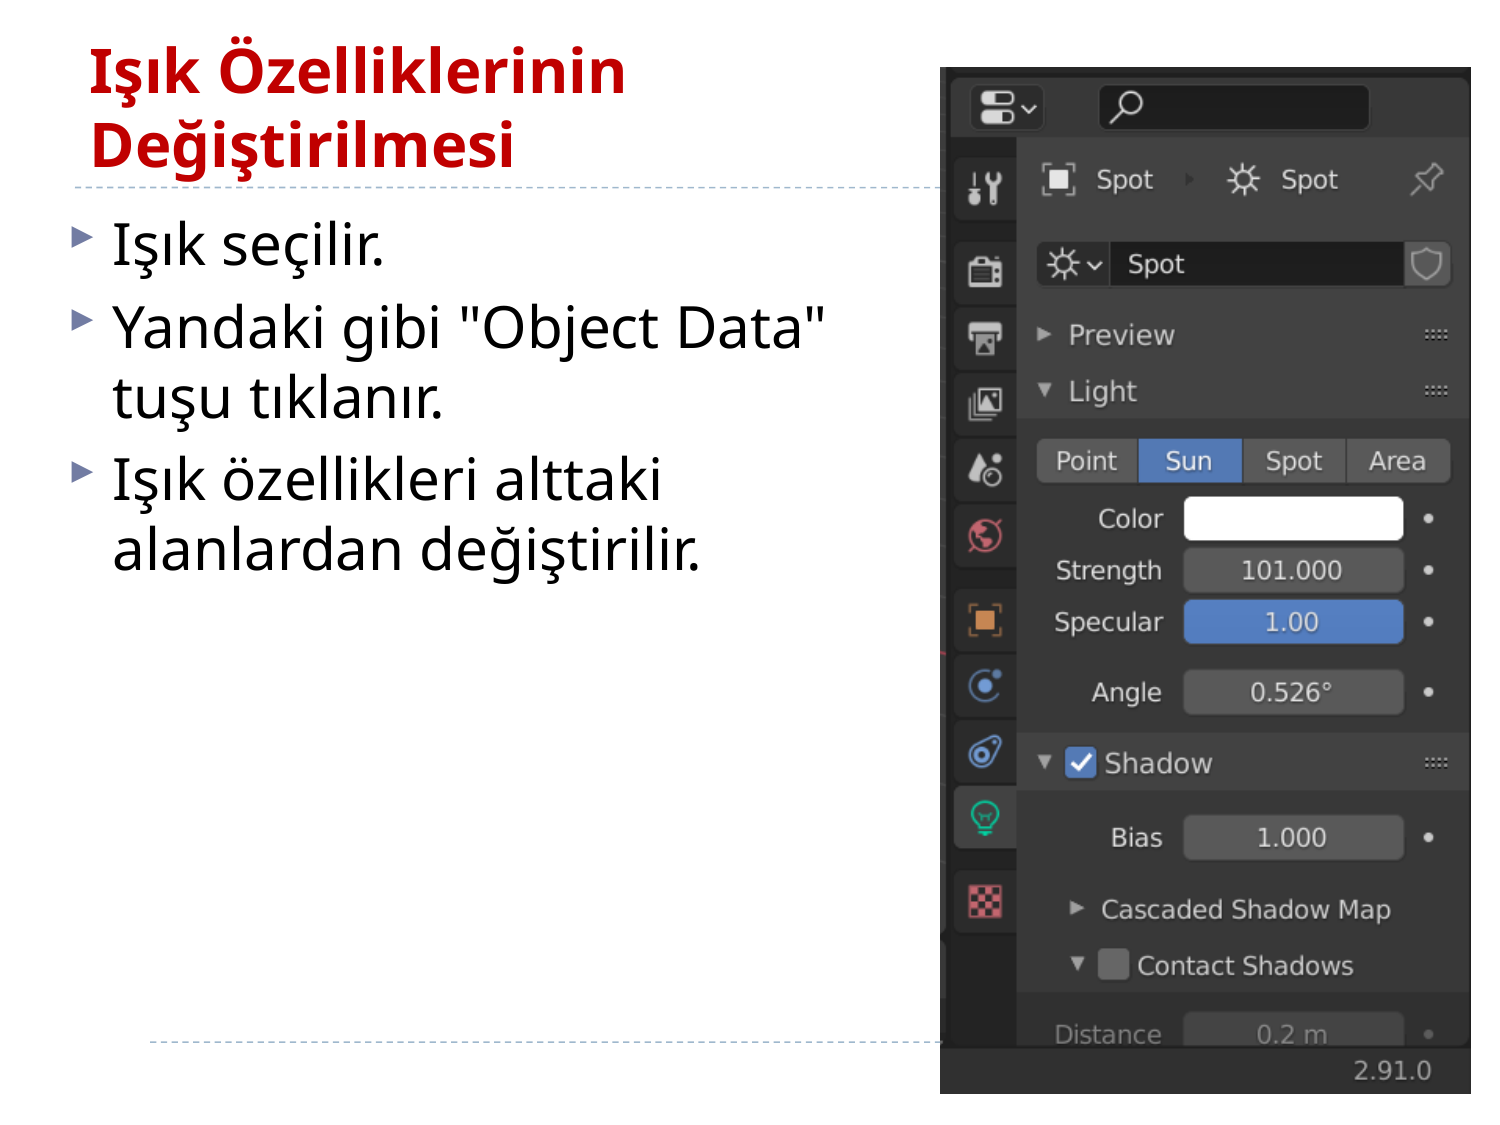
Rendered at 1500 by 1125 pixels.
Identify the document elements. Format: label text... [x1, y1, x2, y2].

title Işık Özelliklerinin Değiştirilmesi [75, 24, 1425, 188]
picture [940, 67, 1471, 1095]
list Işık seçilir. Yandaki gibi "Object Data" tuşu tıklanır. Işık özellikleri alttaki alanlardan değiştirilir. [53, 200, 918, 1010]
